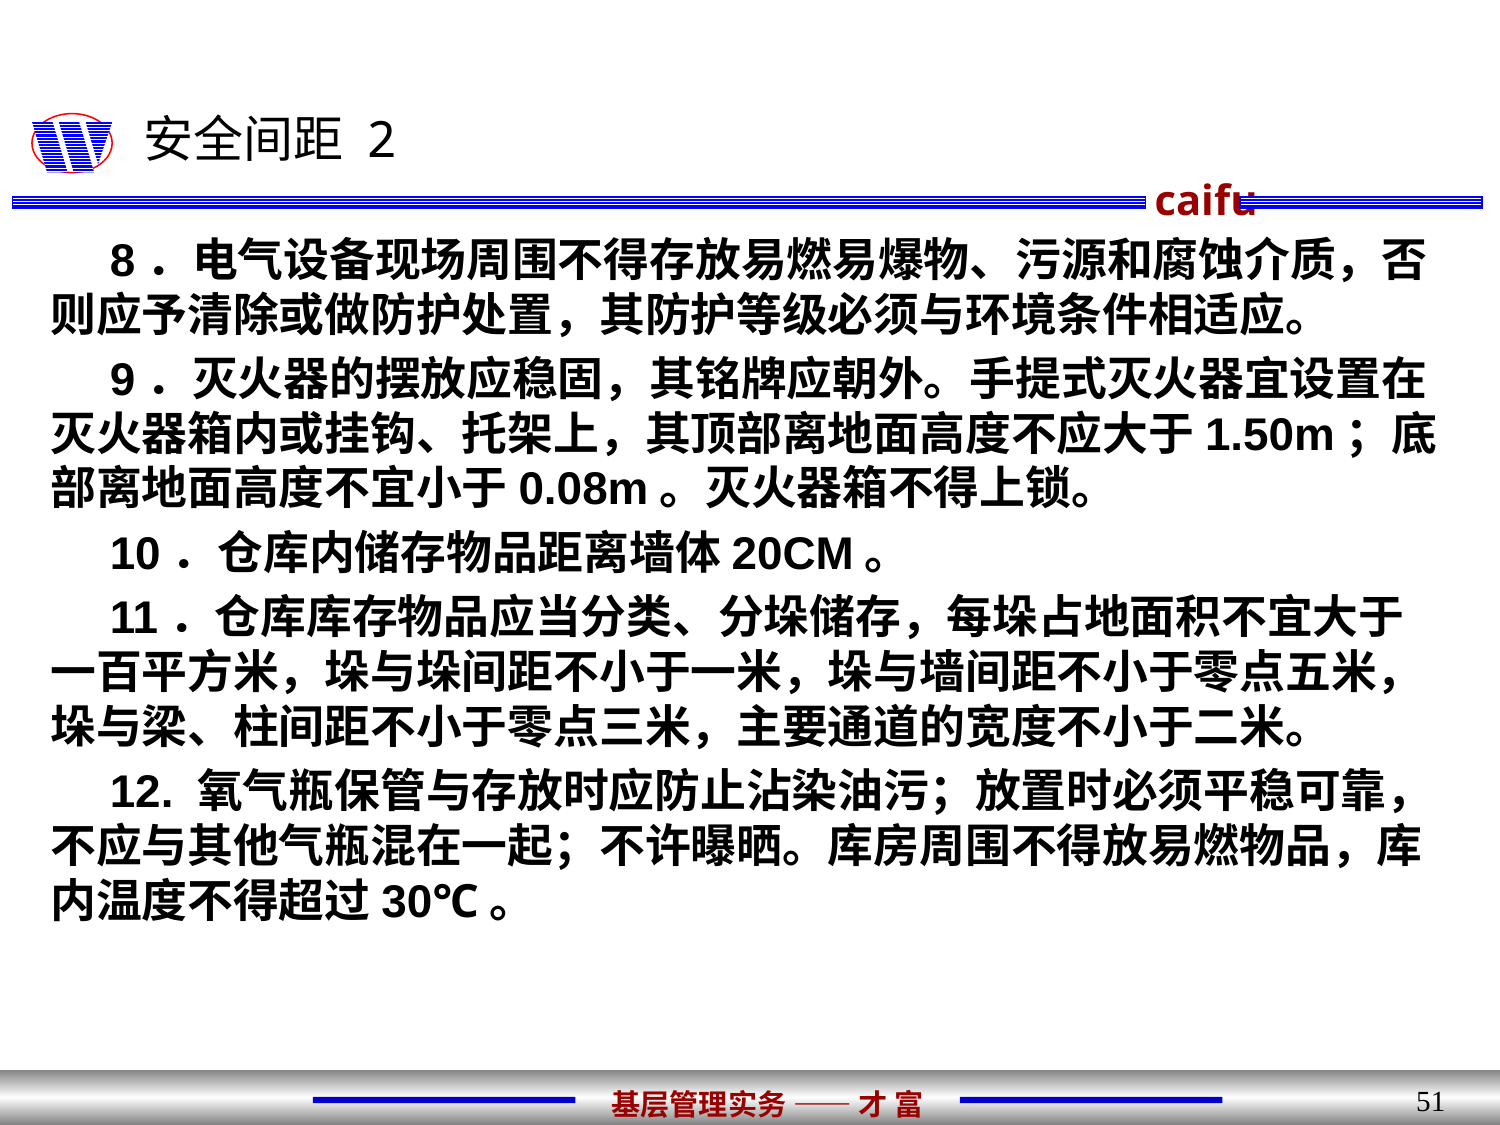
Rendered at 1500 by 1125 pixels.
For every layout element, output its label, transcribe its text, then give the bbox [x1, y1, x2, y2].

title 安全间距 2 [127, 89, 1483, 185]
list 8．电气设备现场周围不得存放易燃易爆物、污源和腐蚀介质，否则应予清除或做防护处置，其防护等级必须与环境条件相适应。 9．灭火器的摆放应稳固，其铭牌应朝外。手提式灭火器宜设置在灭火器箱内或挂钩、托架上，其顶部离地面高度不应大于1.50m；底部离地面高度不宜小于0.08m。灭火器箱不得上锁。 10．仓库内储存物品距离墙体20CM。 11．仓库库存物品应当分类、分垛储存，每垛占地面积不宜大于一百平方米，垛与垛间距不小于一米，垛与墙间距不小于零点五米，垛与梁、柱间距不小于零点三米，主要通道的宽度不小于二米。 12. 氧气瓶保管与存放时应防止沾染油污；放置时必须平稳可靠，不应与其他气瓶混在一起；不许曝晒。库房周围不得放易燃物品，库内温度不得超过30℃。 [34, 222, 1466, 1020]
text_box [865, 584, 1500, 1125]
